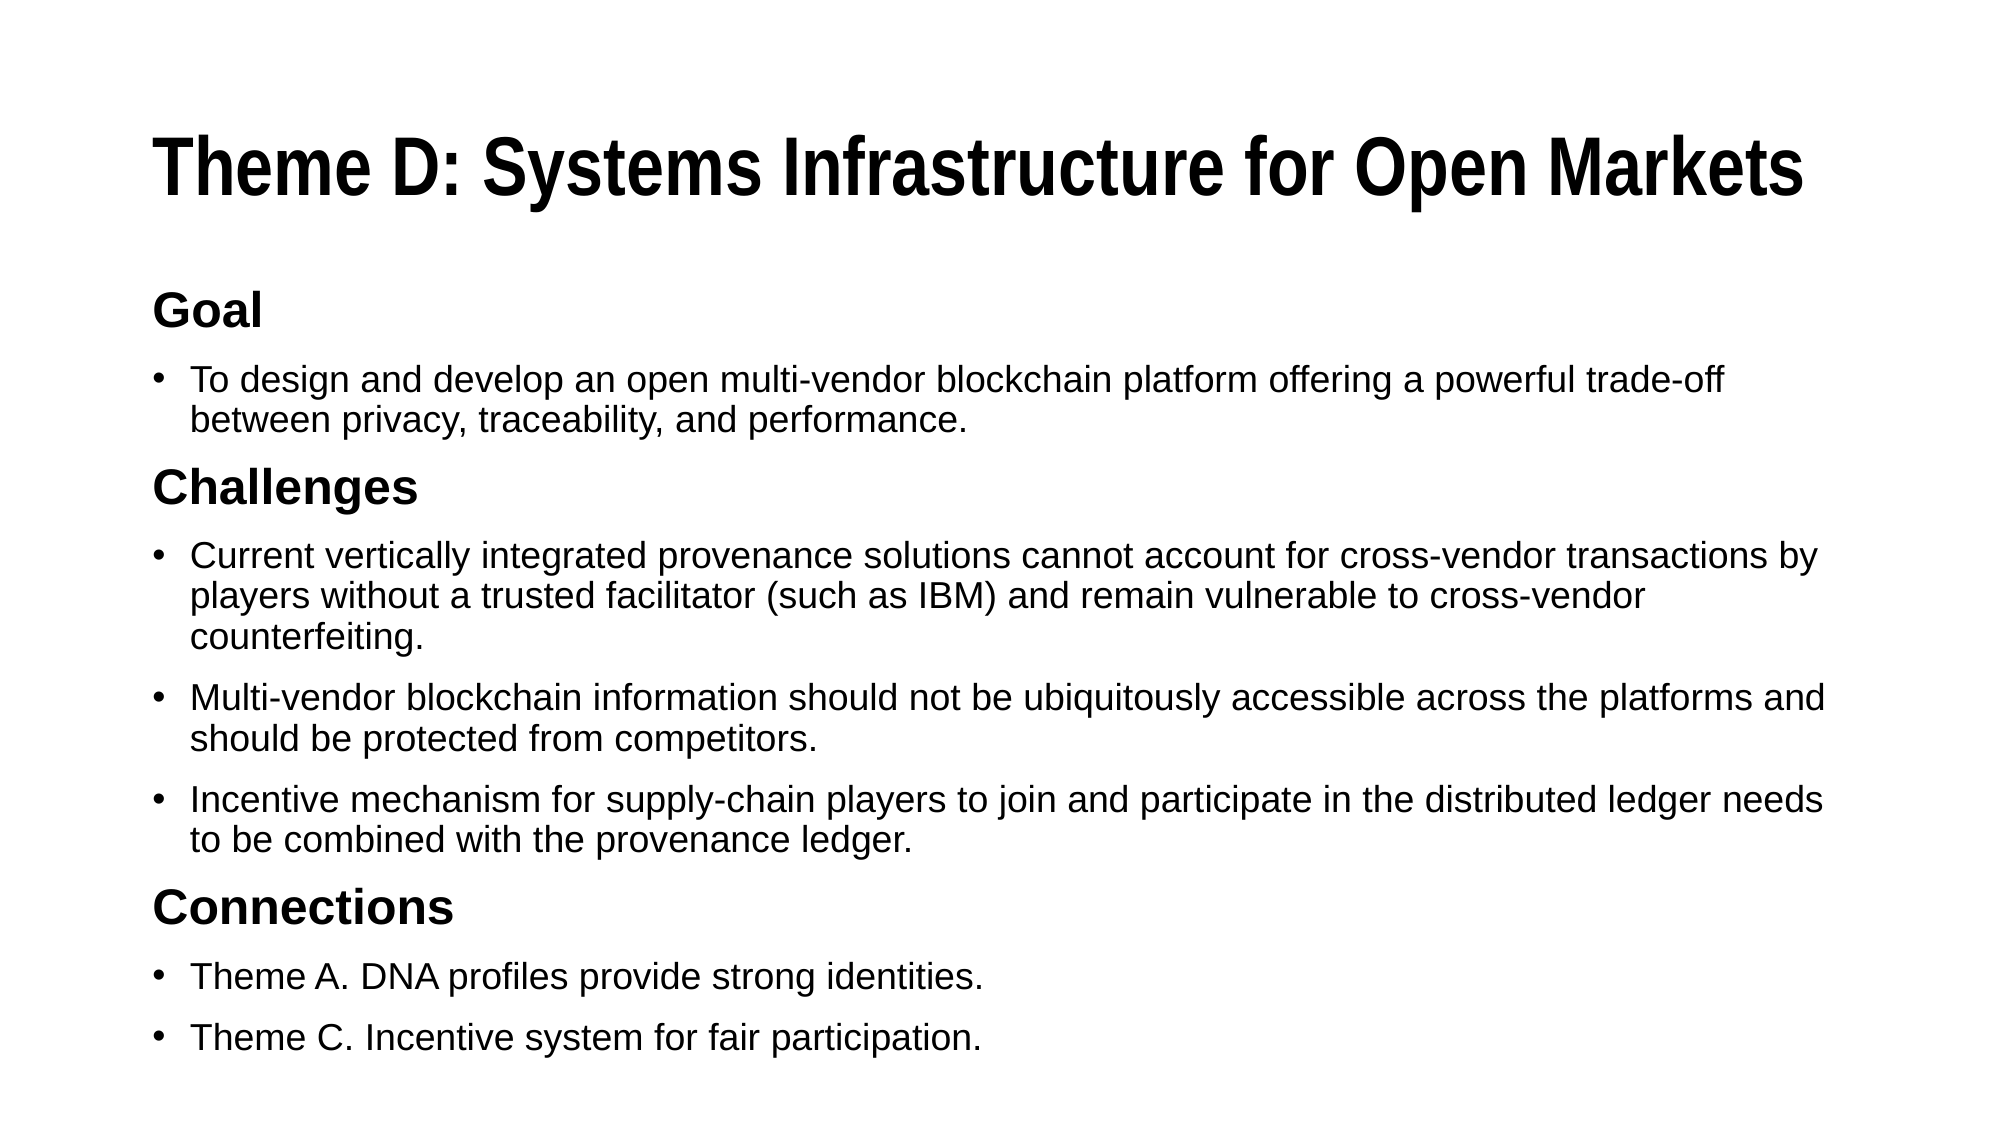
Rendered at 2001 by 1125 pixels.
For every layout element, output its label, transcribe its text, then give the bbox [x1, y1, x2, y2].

list Goal To design and develop an open multi-vendor blockchain platform offering a powerful trade-off between privacy, traceability, and performance. Challenges Current vertically integrated provenance solutions cannot account for cross-vendor transactions by players without a trusted facilitator (such as IBM) and remain vulnerable to cross-vendor counterfeiting. Multi-vendor blockchain information should not be ubiquitously accessible across the platforms and should be protected from competitors. Incentive mechanism for supply-chain players to join and participate in the distributed ledger needs to be combined with the provenance ledger. Connections Theme A. DNA profiles provide strong identities. Theme C. Incentive system for fair participation. [137, 277, 1863, 992]
title Theme D: Systems Infrastructure for Open Markets [137, 59, 1863, 277]
